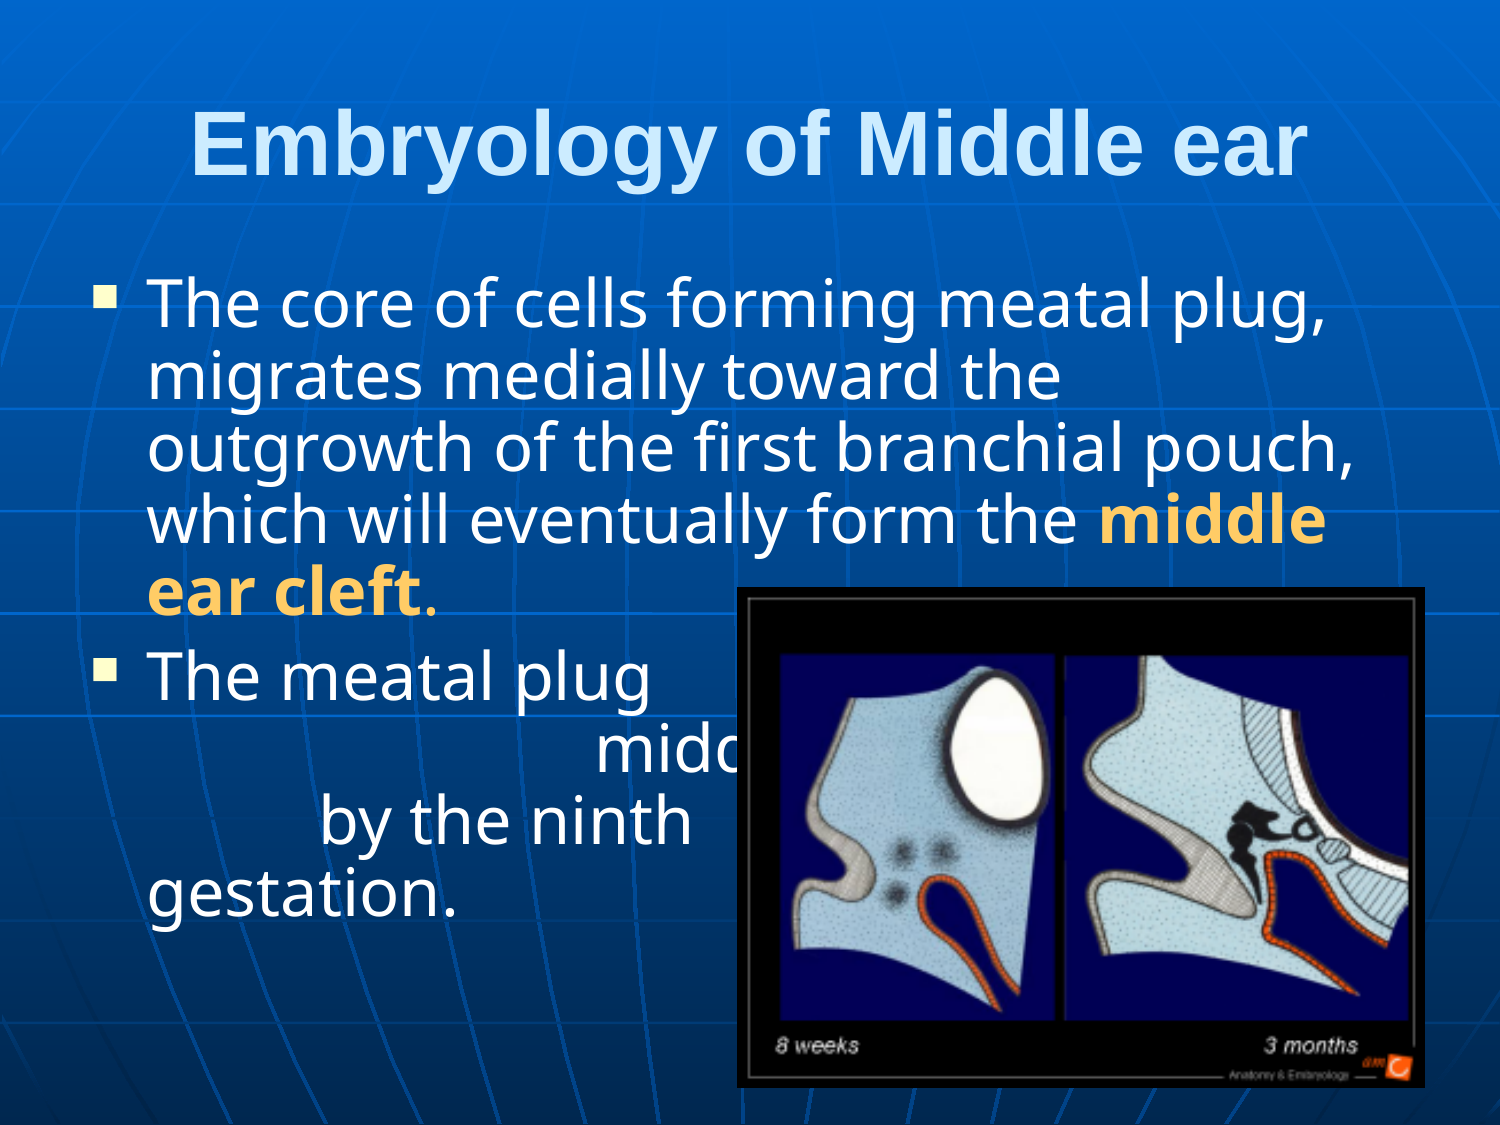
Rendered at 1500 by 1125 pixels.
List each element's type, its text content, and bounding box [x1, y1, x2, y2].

list The core of cells forming meatal plug, migrates medially toward the outgrowth of the first branchial pouch, which will eventually form the middle ear cleft. The meatal plug contacts the middle ear cleft by the ninth week of gestation. [74, 262, 1426, 1076]
title Embryology of Middle ear [74, 45, 1426, 233]
picture [737, 587, 1426, 1088]
